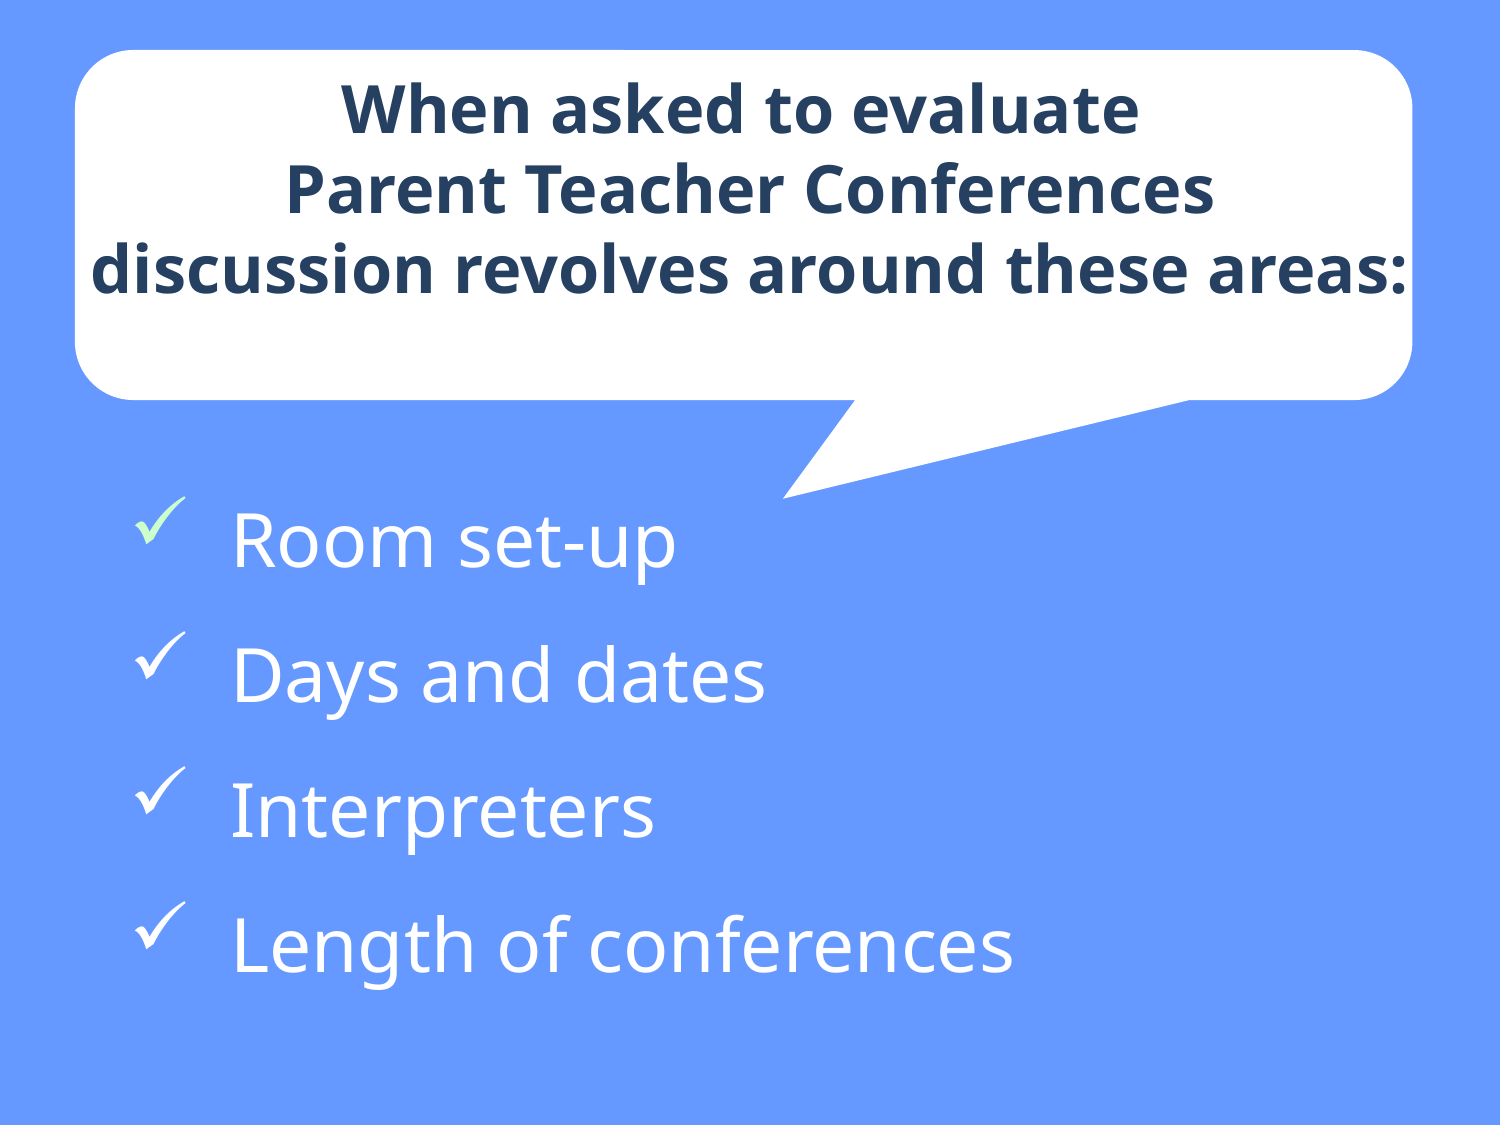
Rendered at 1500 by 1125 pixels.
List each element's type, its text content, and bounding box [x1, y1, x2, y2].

text_box [98, 47, 1389, 59]
text_box When asked to evaluate Parent Teacher Conferences discussion revolves around these areas: Room set-up Days and dates Interpreters Length of conferences [0, 59, 1500, 1085]
